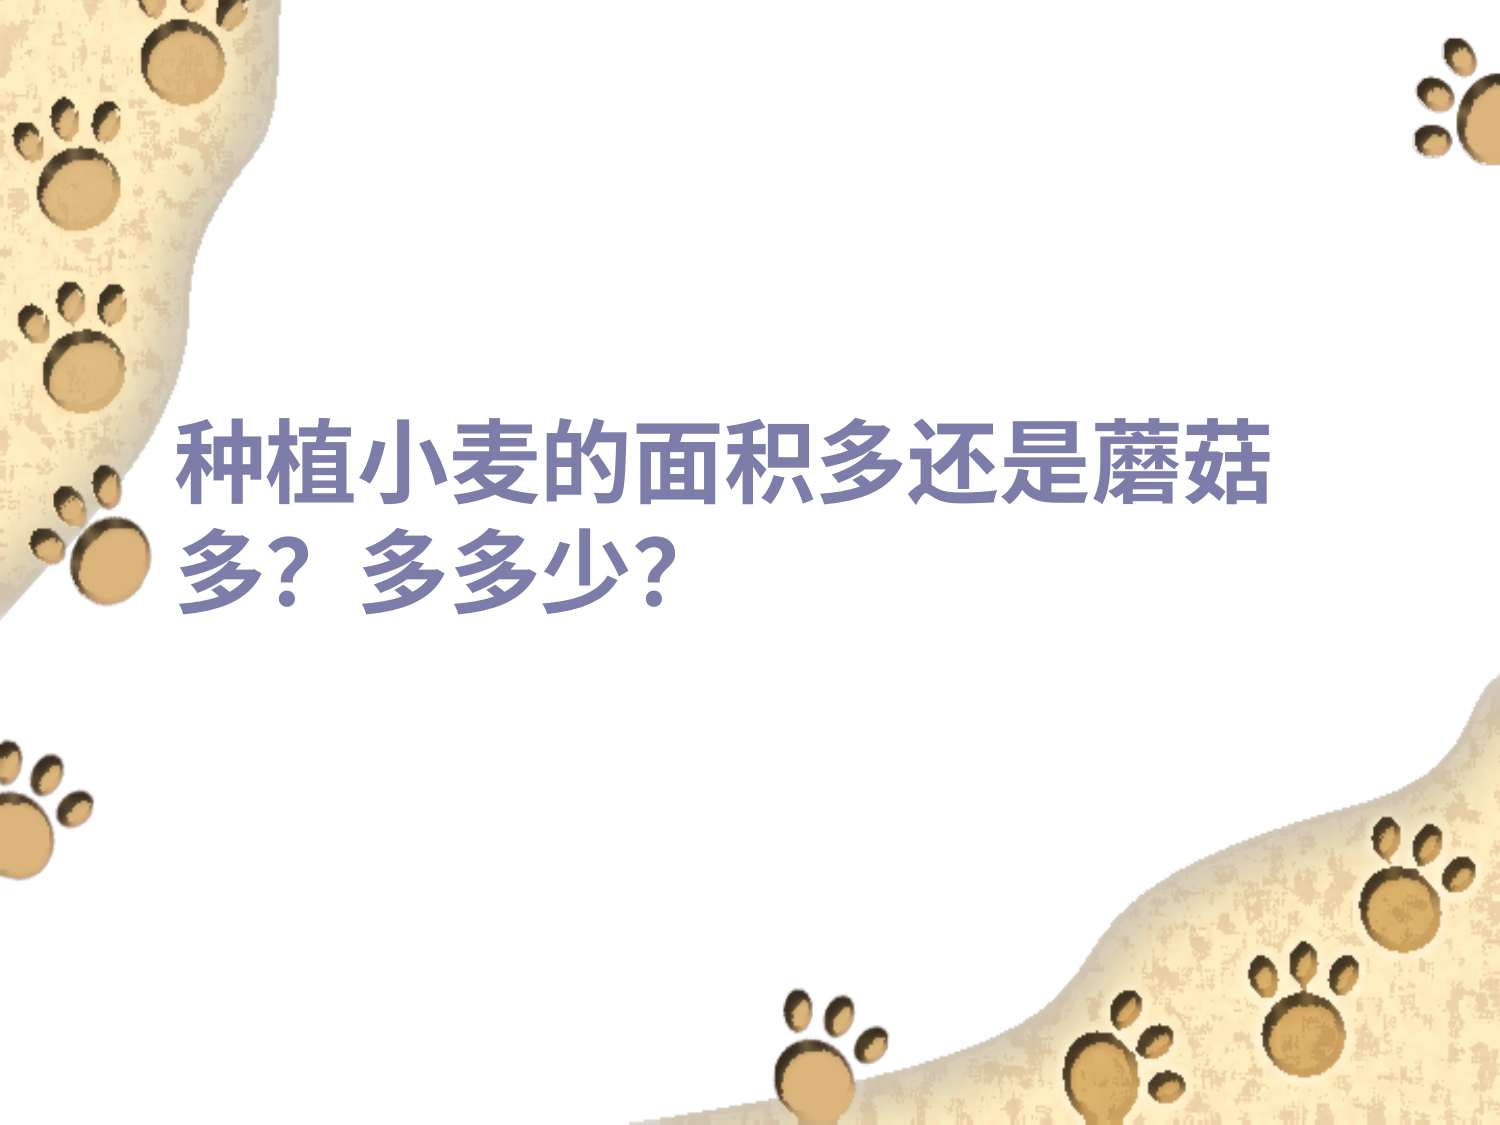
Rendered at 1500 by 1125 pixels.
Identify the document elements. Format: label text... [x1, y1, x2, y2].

text_box 种植小麦的面积多还是蘑菇多？多多少？ [159, 397, 1306, 632]
picture [0, 0, 1500, 1125]
